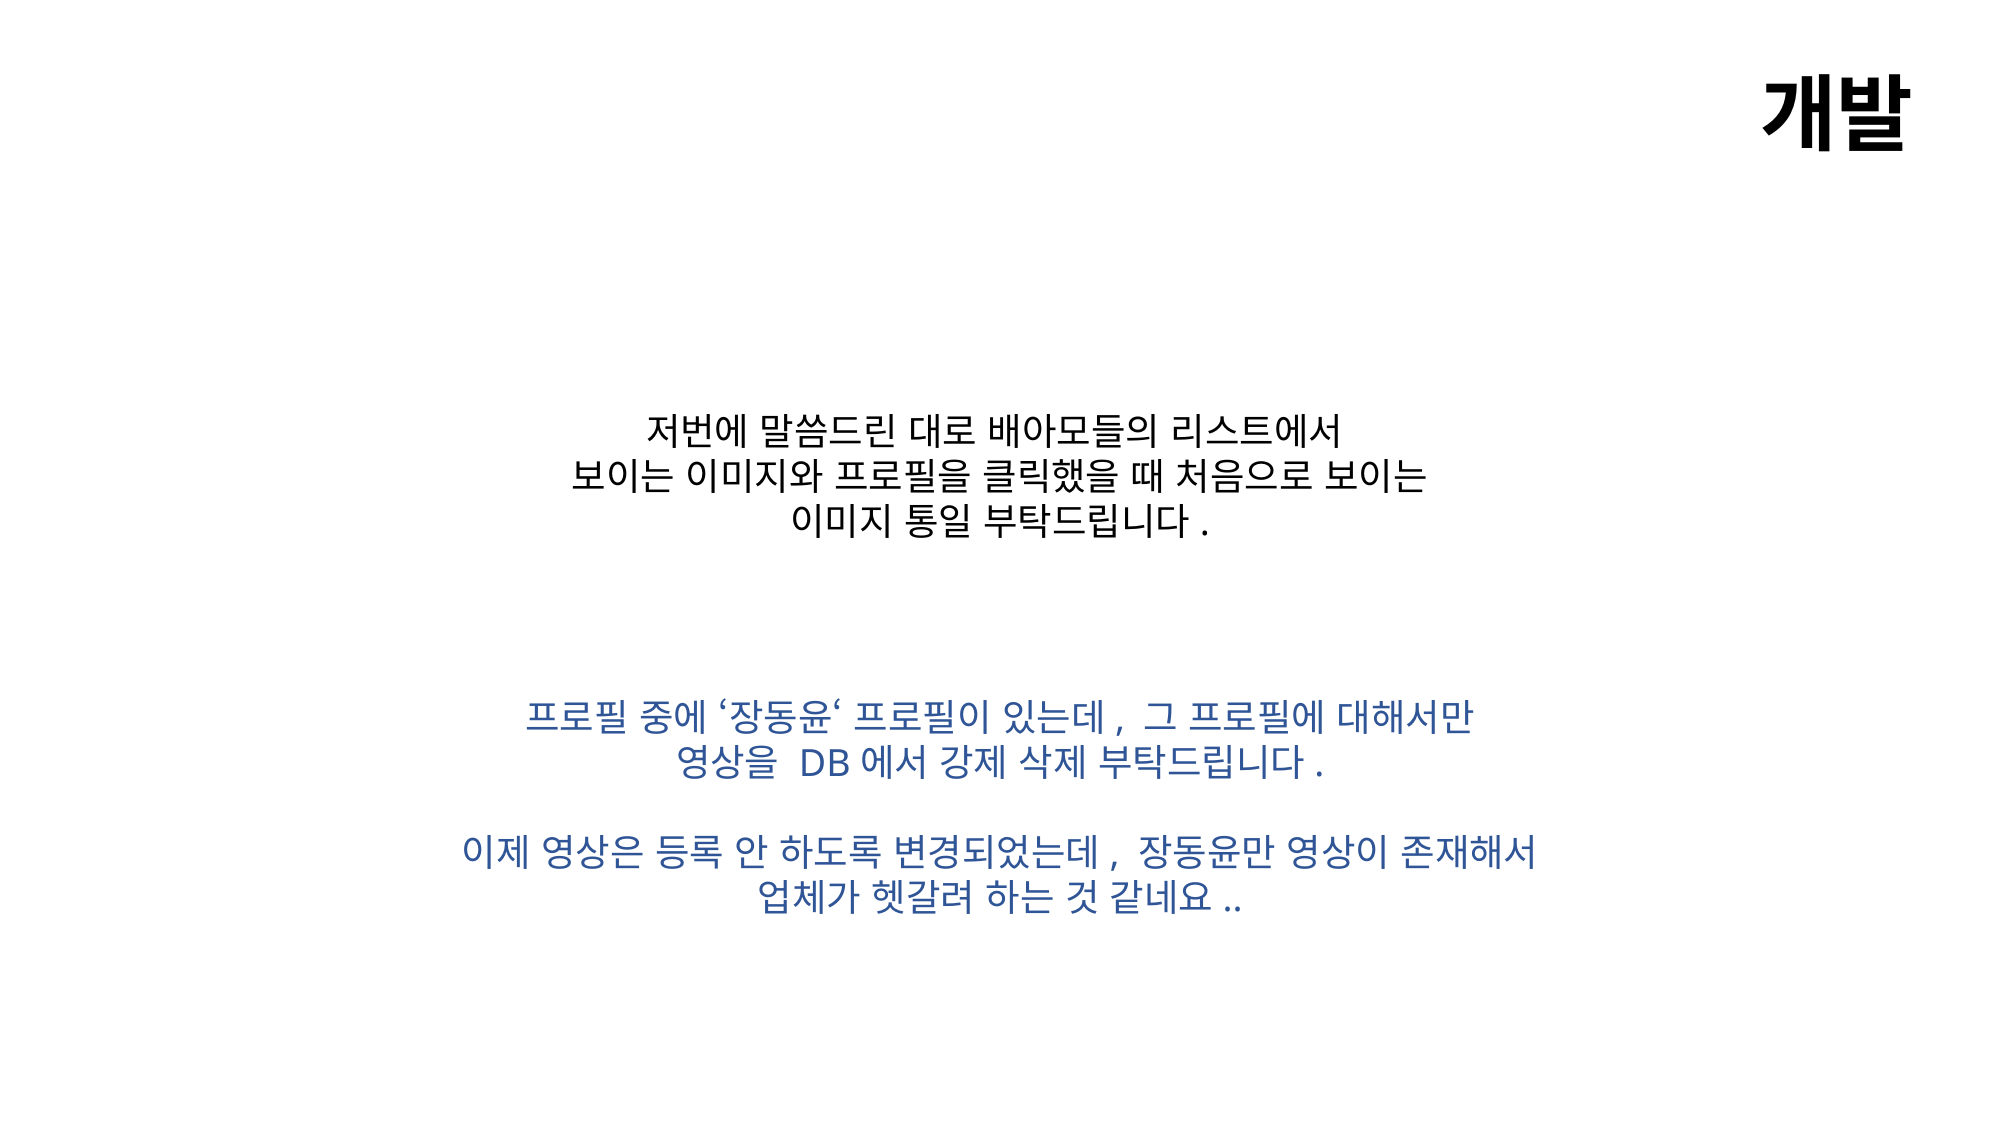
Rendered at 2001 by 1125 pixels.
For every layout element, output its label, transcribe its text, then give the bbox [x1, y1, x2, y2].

text_box 개발 [1745, 53, 1929, 169]
text_box 프로필 중에 ‘장동윤‘ 프로필이 있는데, 그 프로필에 대해서만 영상을 DB에서 강제 삭제 부탁드립니다. 이제 영상은 등록 안 하도록 변경되었는데, 장동윤만 영상이 존재해서 업체가 헷갈려 하는 것 같네요.. [446, 686, 1554, 926]
text_box 저번에 말씀드린 대로 배아모들의 리스트에서 보이는 이미지와 프로필을 클릭했을 때 처음으로 보이는 이미지 통일 부탁드립니다. [470, 400, 1530, 551]
